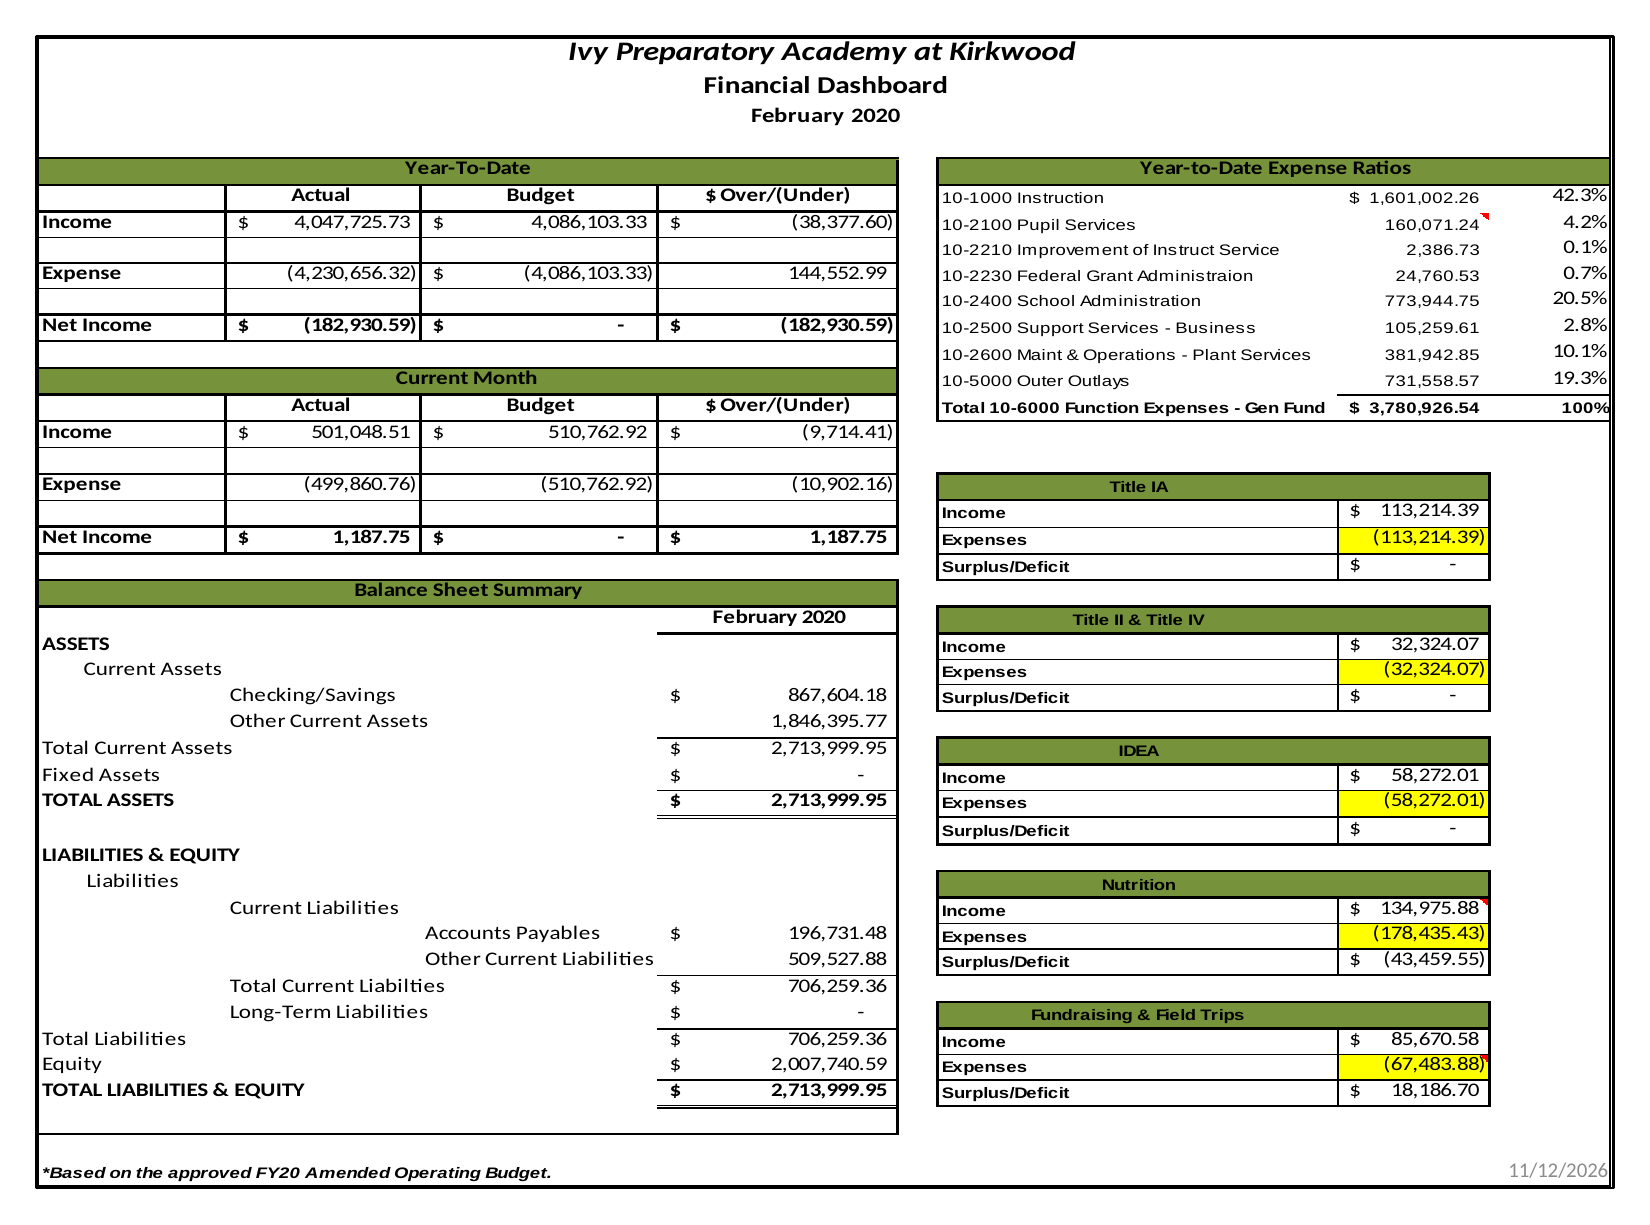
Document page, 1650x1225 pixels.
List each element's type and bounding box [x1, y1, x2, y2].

picture [37, 37, 1613, 1188]
slide_number [1616, 1149, 1625, 1188]
